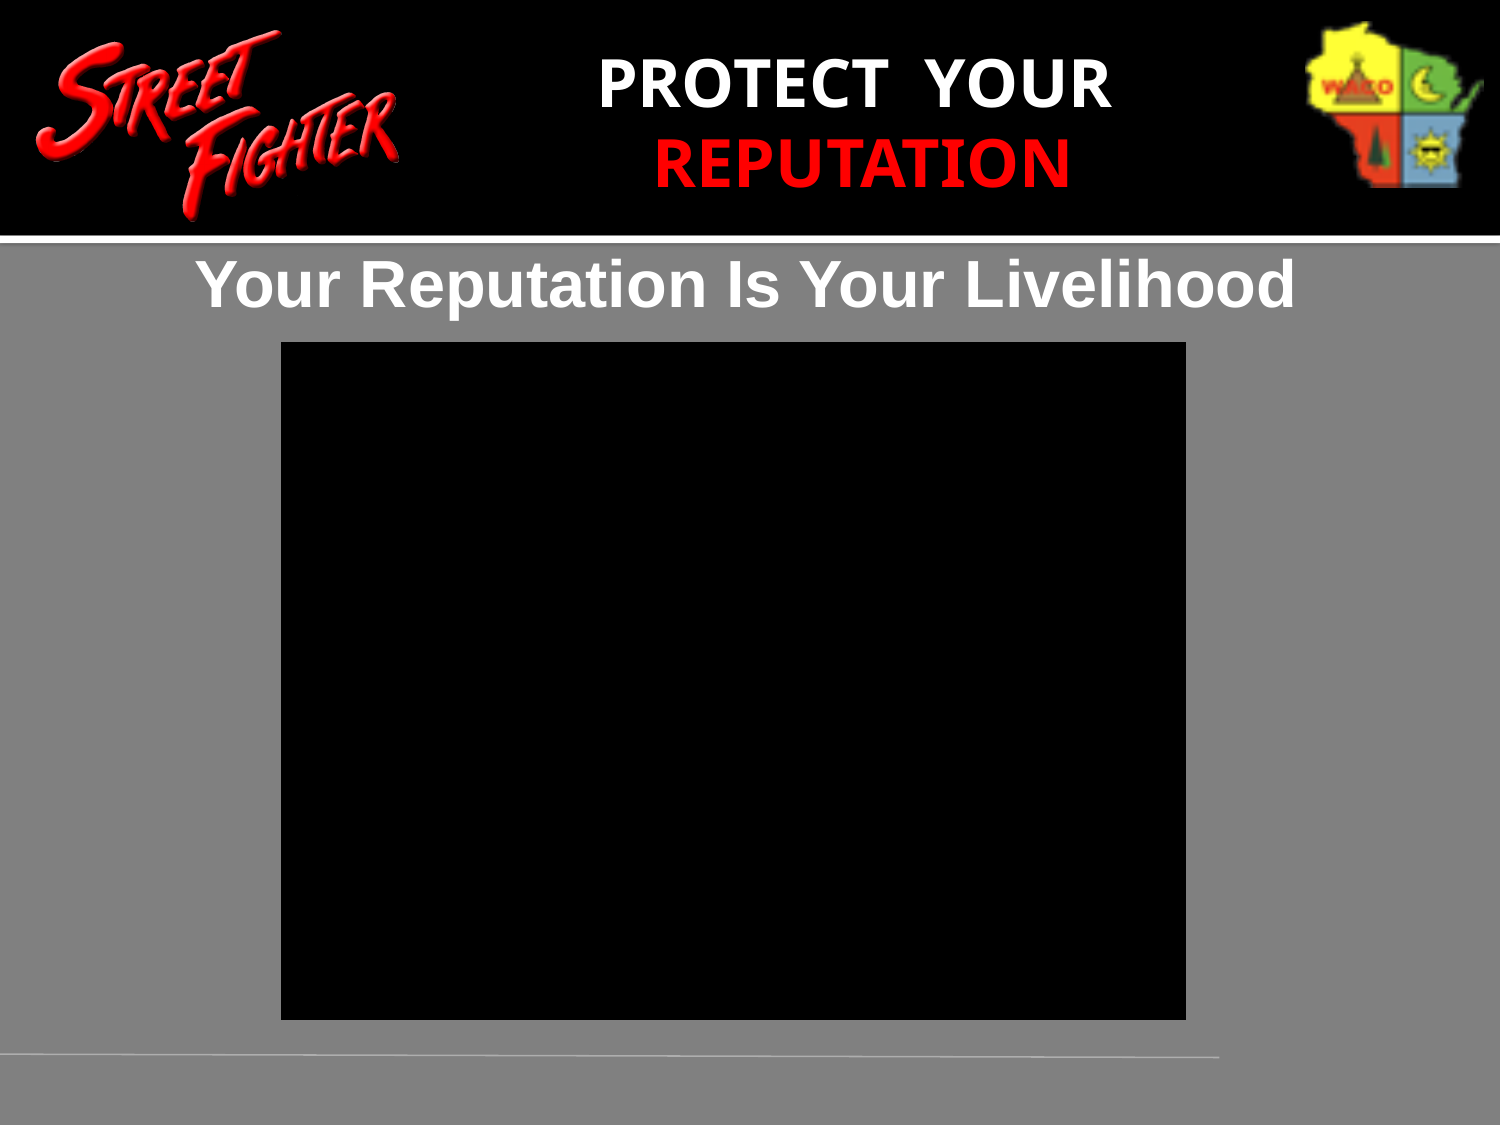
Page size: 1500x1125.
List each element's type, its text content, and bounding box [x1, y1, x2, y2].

picture [29, 154, 418, 236]
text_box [280, 341, 1187, 1021]
text_box Your Reputation Is Your Livelihood [154, 233, 1339, 478]
picture [1314, 154, 1484, 188]
title [0, 0, 1495, 154]
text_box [0, 1053, 1220, 1058]
text_box PROTECT YOUR REPUTATION [405, 43, 1314, 198]
